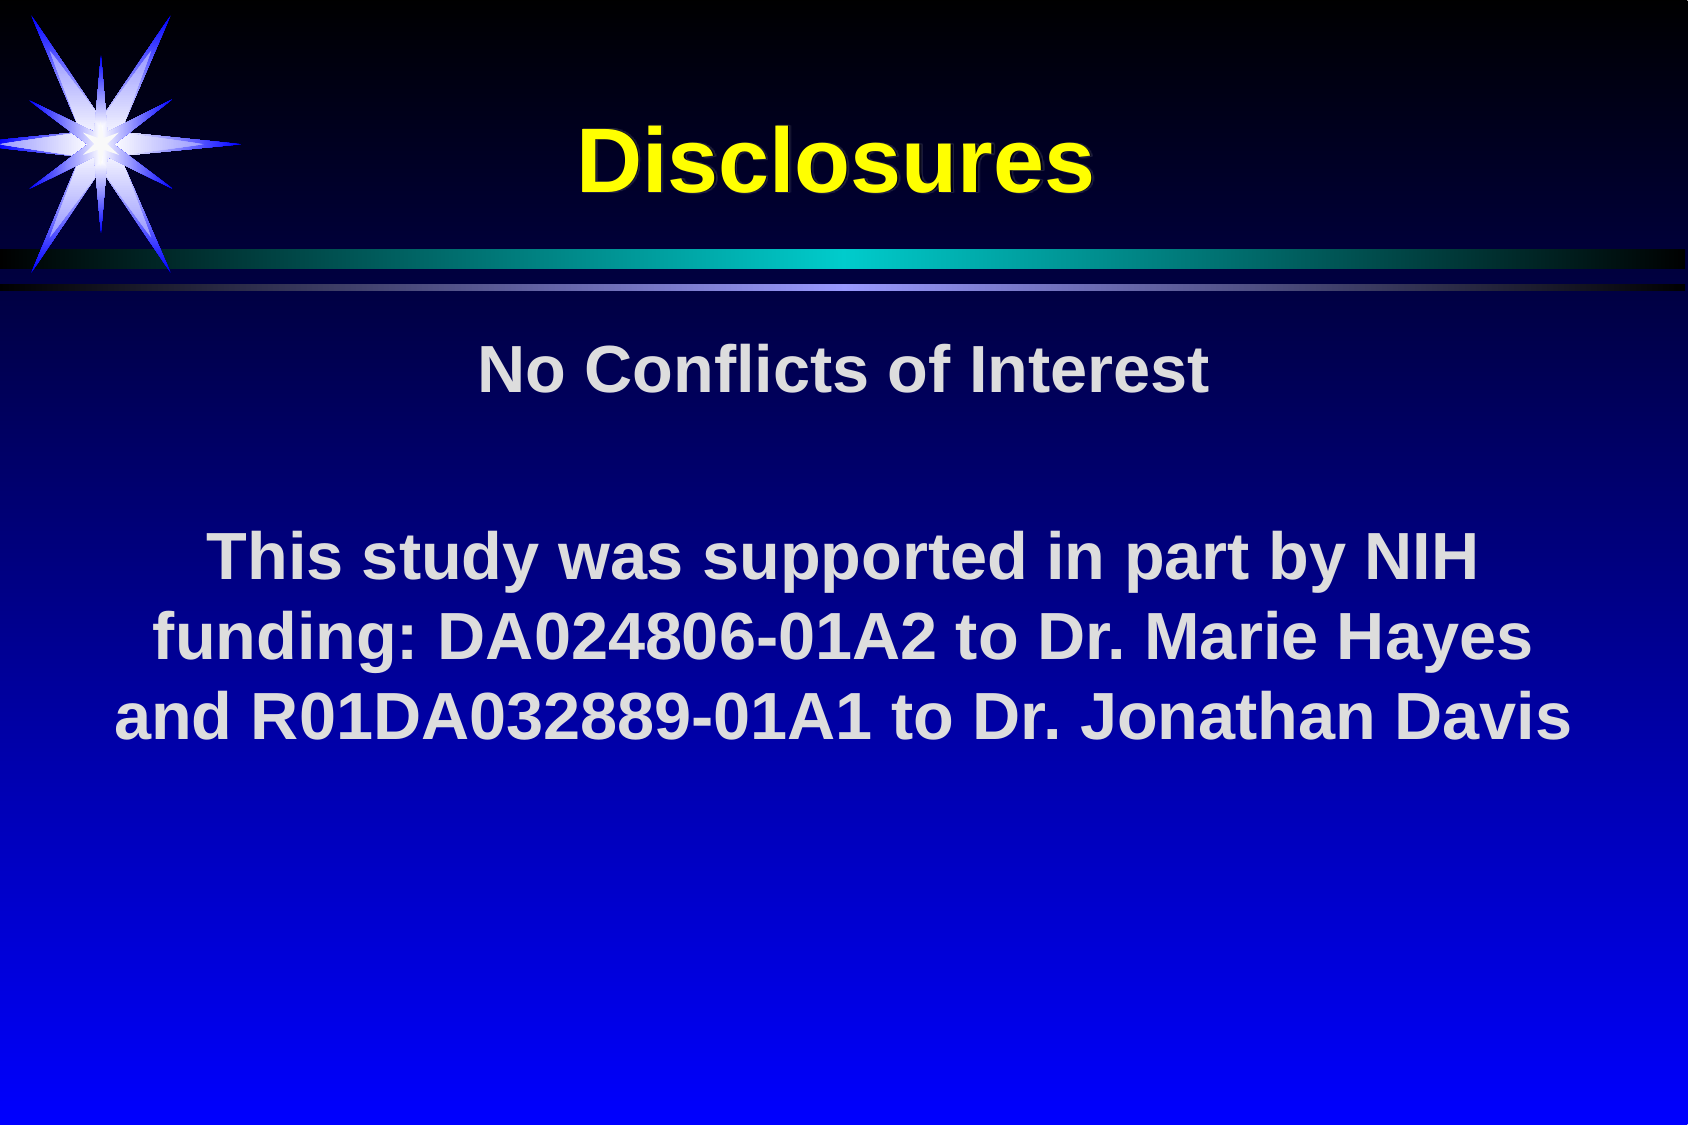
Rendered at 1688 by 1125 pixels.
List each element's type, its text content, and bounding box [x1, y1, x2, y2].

title Disclosures [118, 62, 1554, 224]
list No Conflicts of Interest This study was supported in part by NIH funding: DA024806-01A2 to Dr. Marie Hayes and R01DA032889-01A1 to Dr. Jonathan Davis [84, 224, 1604, 1006]
